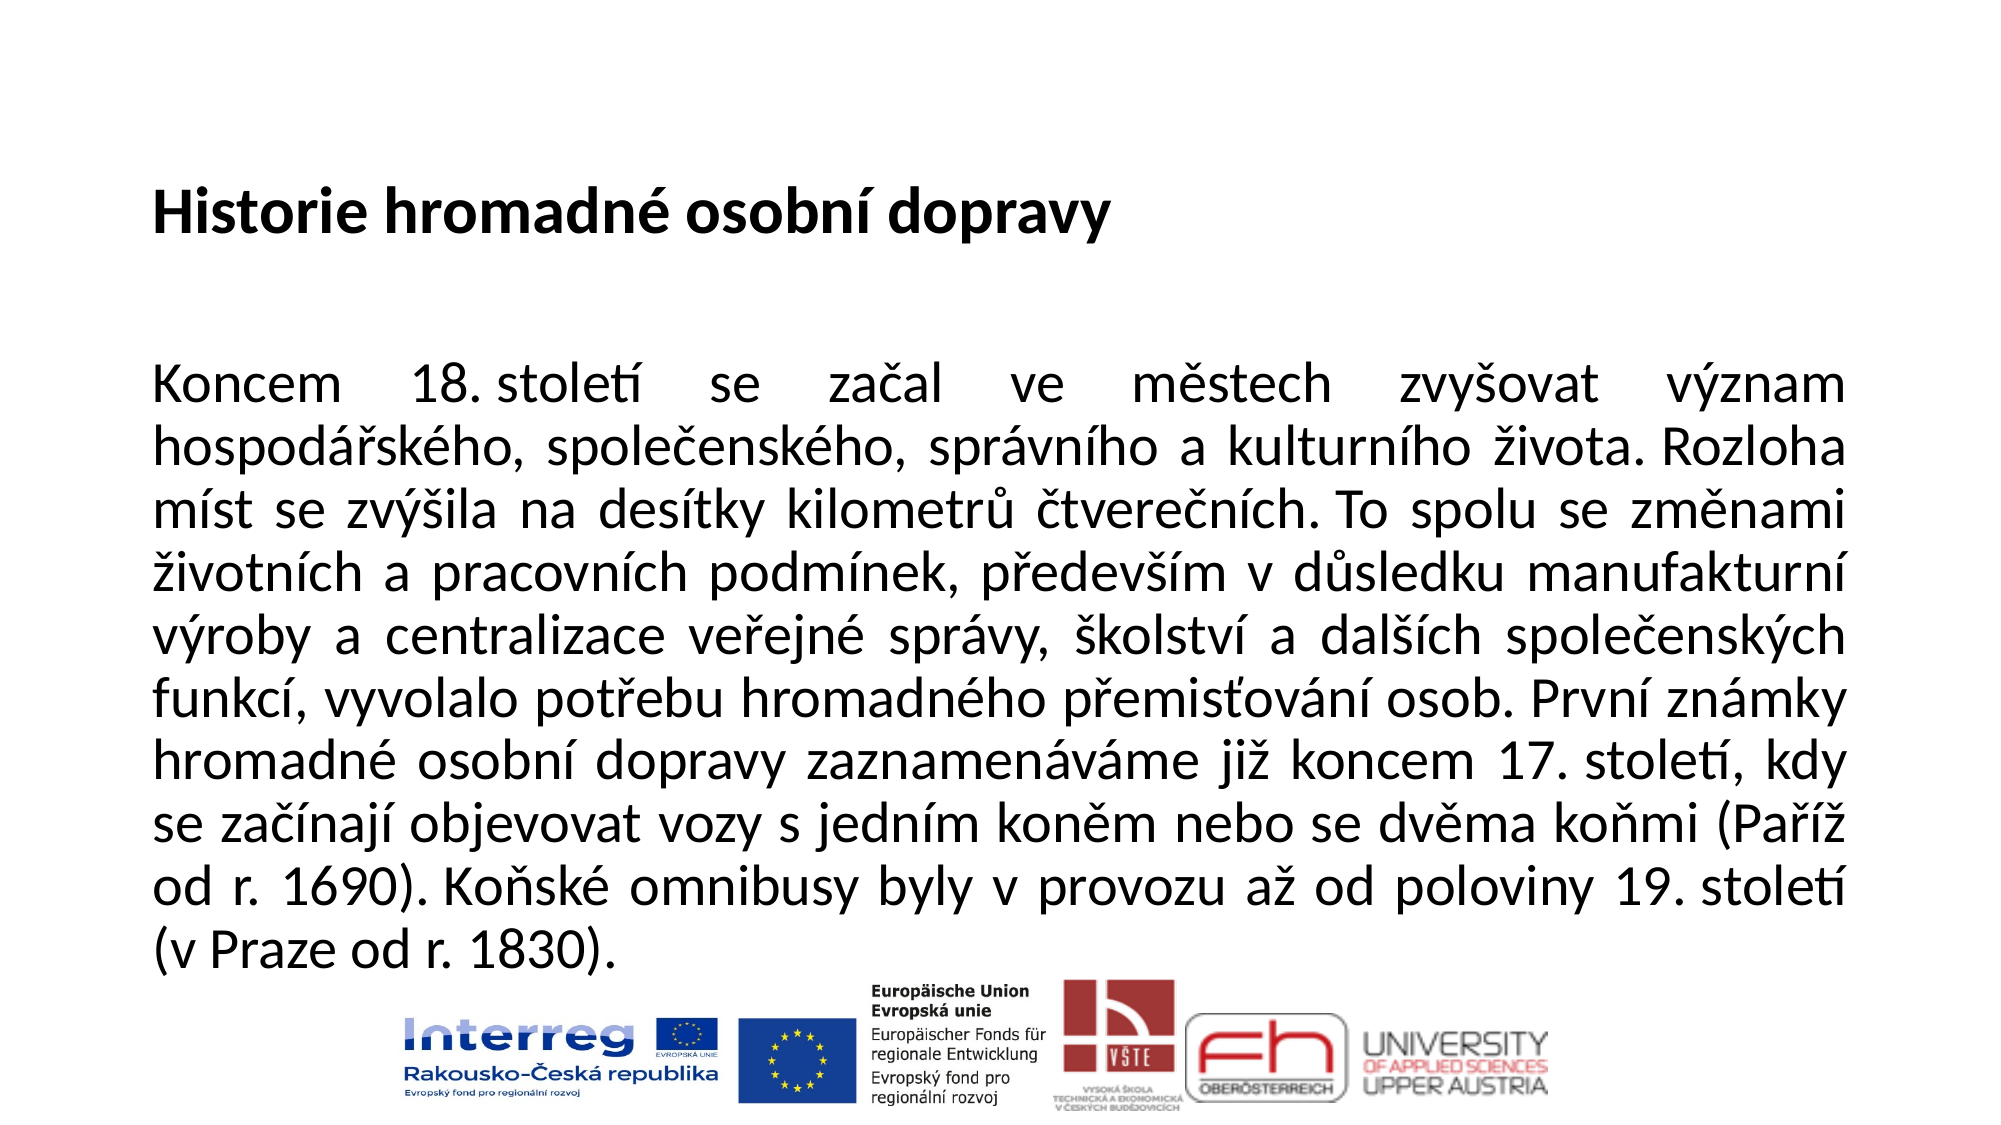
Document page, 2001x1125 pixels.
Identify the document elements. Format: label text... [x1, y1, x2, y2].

picture [374, 984, 1046, 1125]
picture [1053, 979, 1184, 1111]
list Historie hromadné osobní dopravy Koncem 18. století se začal ve městech zvyšovat význam hospodářského, společenského, správního a kulturního života. Rozloha míst se zvýšila na desítky kilometrů čtverečních. To spolu se změnami životních a pracovních podmínek, především v důsledku manufakturní výroby a centralizace veřejné správy, školství a dalších společenských funkcí, vyvolalo potřebu hromadného přemisťování osob. První známky hromadné osobní dopravy zaznamenáváme již koncem 17. století, kdy se začínají objevovat vozy s jedním koněm nebo se dvěma koňmi (Paříž od r. 1690). Koňské omnibusy byly v provozu až od poloviny 19. století (v Praze od r. 1830). [137, 168, 1863, 1014]
picture [1185, 1013, 1548, 1103]
